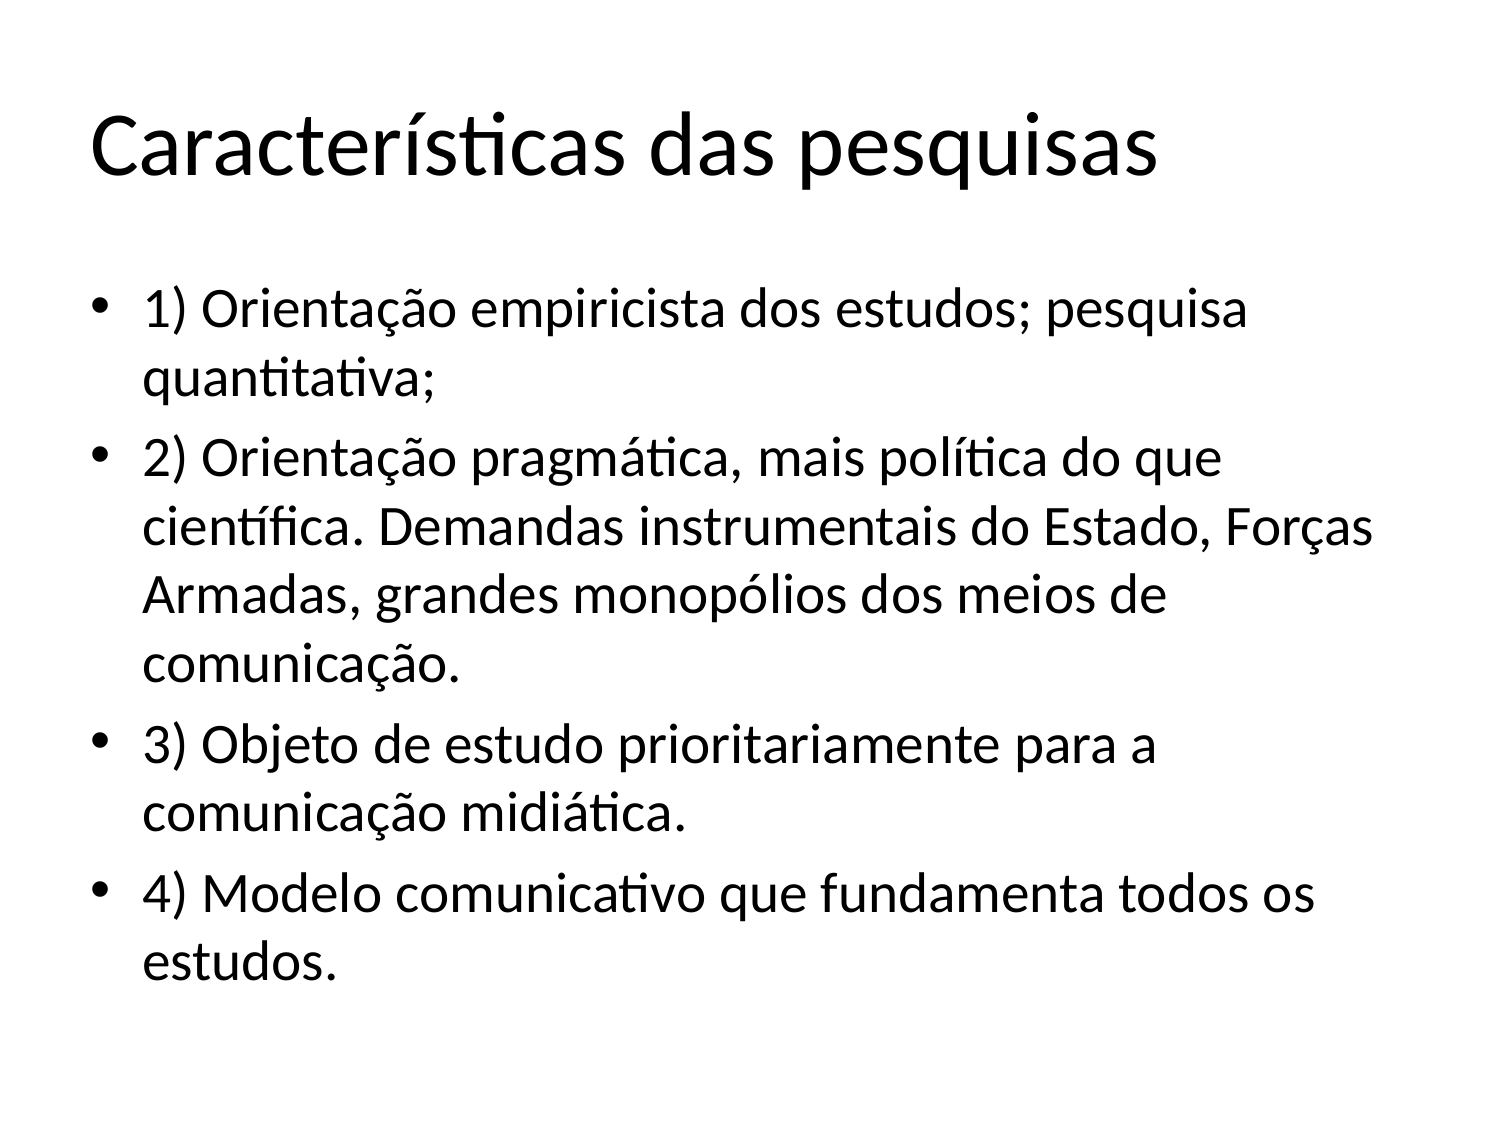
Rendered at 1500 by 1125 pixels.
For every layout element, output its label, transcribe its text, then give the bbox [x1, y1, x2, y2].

title Características das pesquisas [75, 45, 1425, 233]
list 1) Orientação empiricista dos estudos; pesquisa quantitativa; 2) Orientação pragmática, mais política do que científica. Demandas instrumentais do Estado, Forças Armadas, grandes monopólios dos meios de comunicação. 3) Objeto de estudo prioritariamente para a comunicação midiática. 4) Modelo comunicativo que fundamenta todos os estudos. [75, 262, 1425, 1005]
